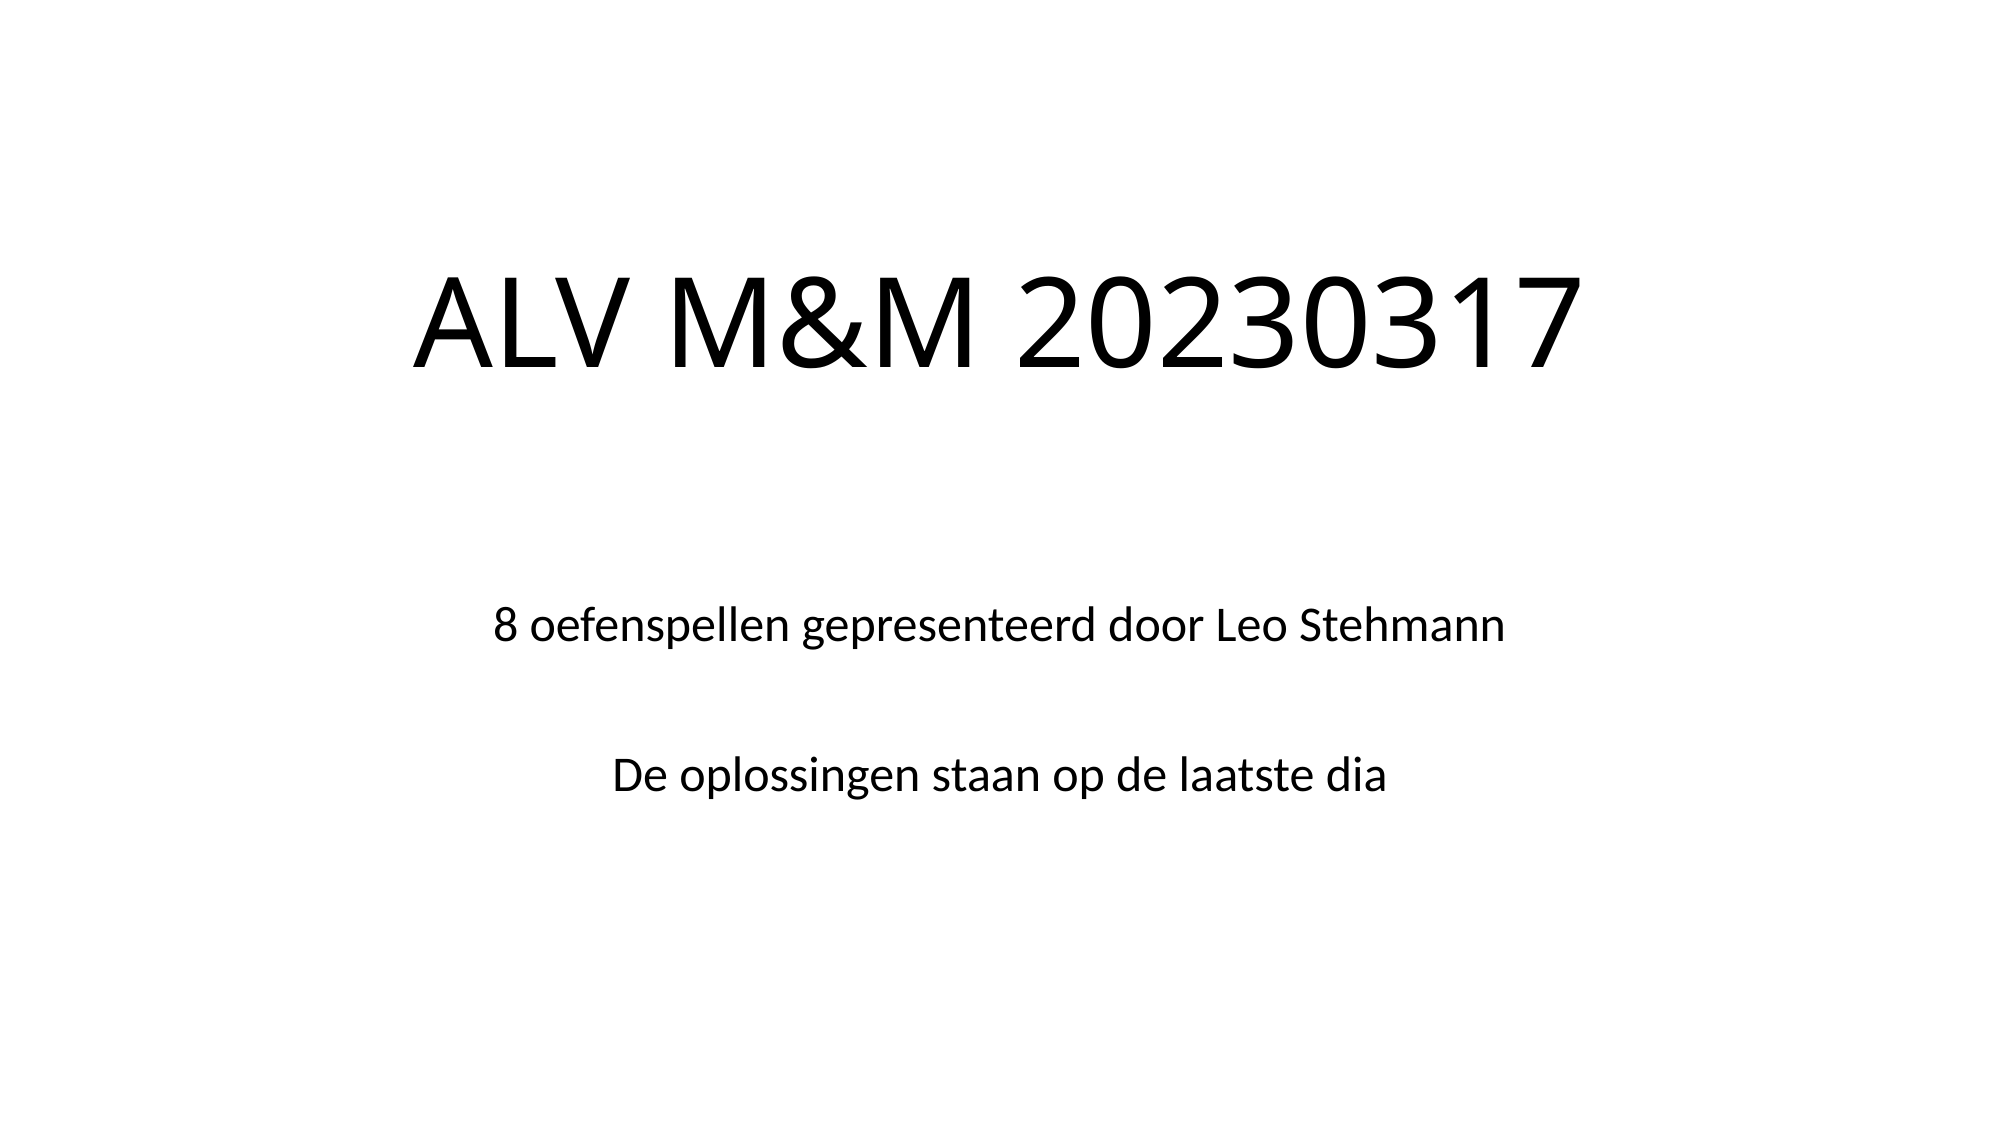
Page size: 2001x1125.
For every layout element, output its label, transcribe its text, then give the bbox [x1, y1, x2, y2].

subtitle 8 oefenspellen gepresenteerd door Leo Stehmann De oplossingen staan op de laatste dia [249, 590, 1750, 863]
title ALV M&M 20230317 [249, 184, 1750, 403]
